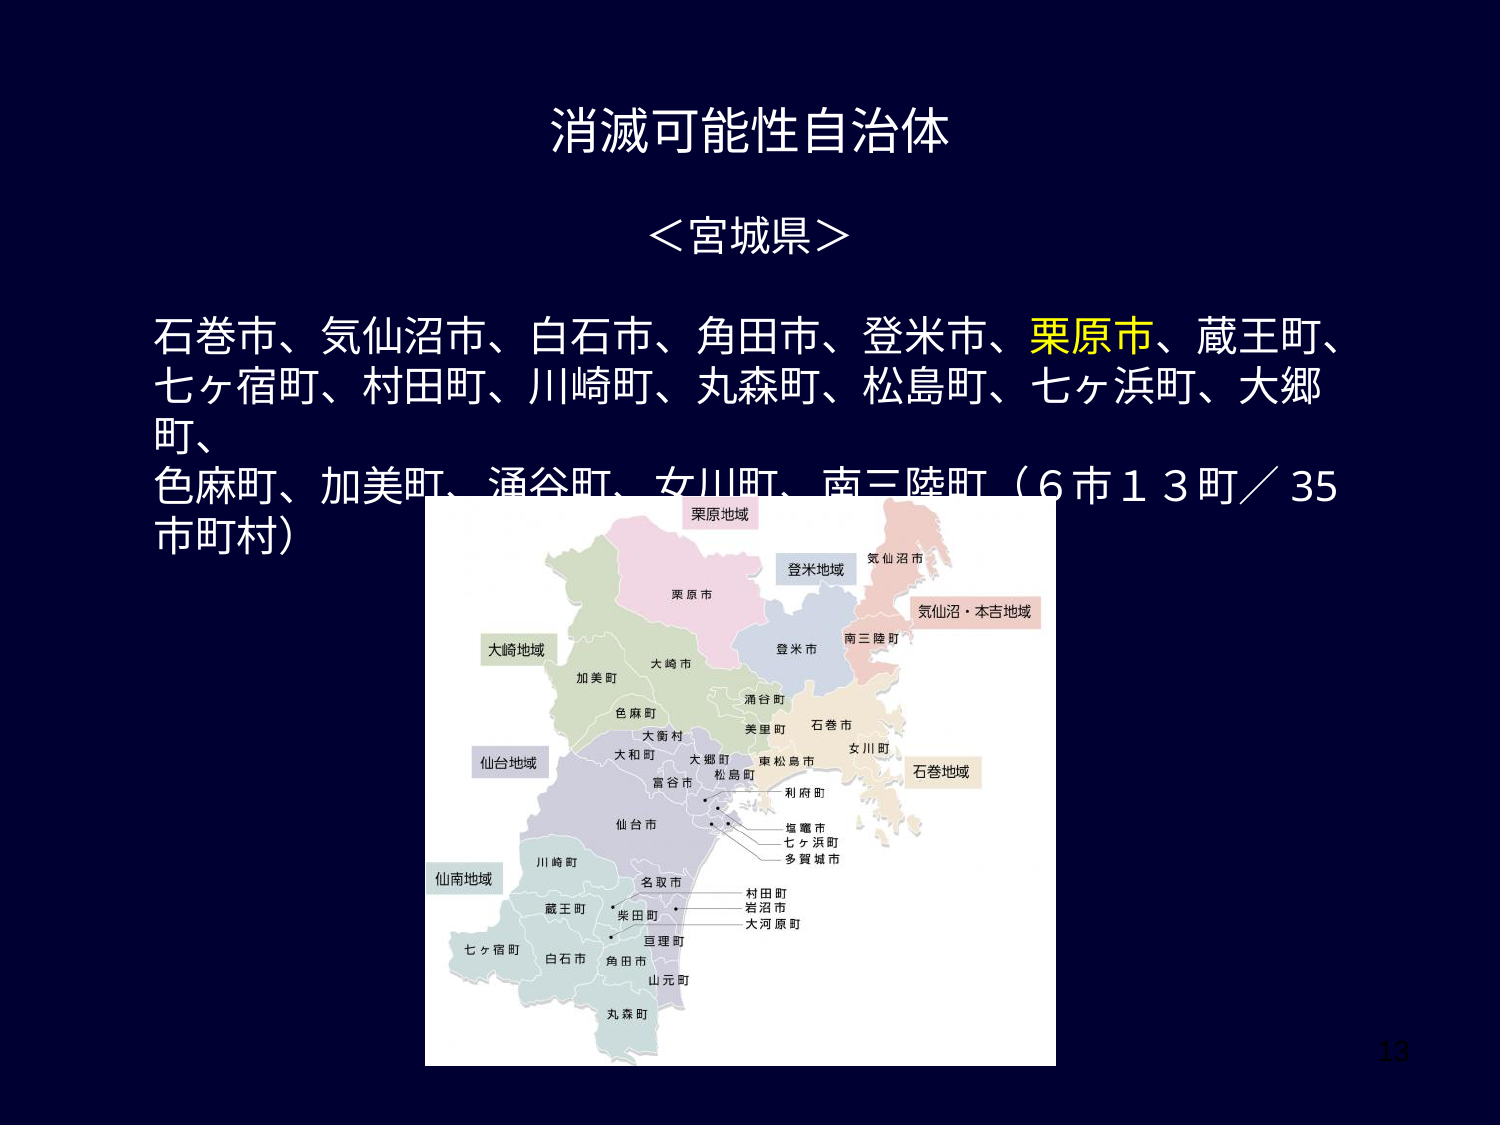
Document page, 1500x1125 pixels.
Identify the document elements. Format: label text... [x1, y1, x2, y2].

slide_number 13 [1074, 1024, 1426, 1103]
picture [424, 495, 1056, 1067]
text_box 消滅可能性自治体 ＜宮城県＞ 石巻市、気仙沼市、白石市、角田市、登米市、栗原市、蔵王町、 七ヶ宿町、村田町、川崎町、丸森町、松島町、七ヶ浜町、大郷町、 色麻町、加美町、涌谷町、女川町、南三陸町（６市１３町／35市町村） [138, 92, 1362, 567]
